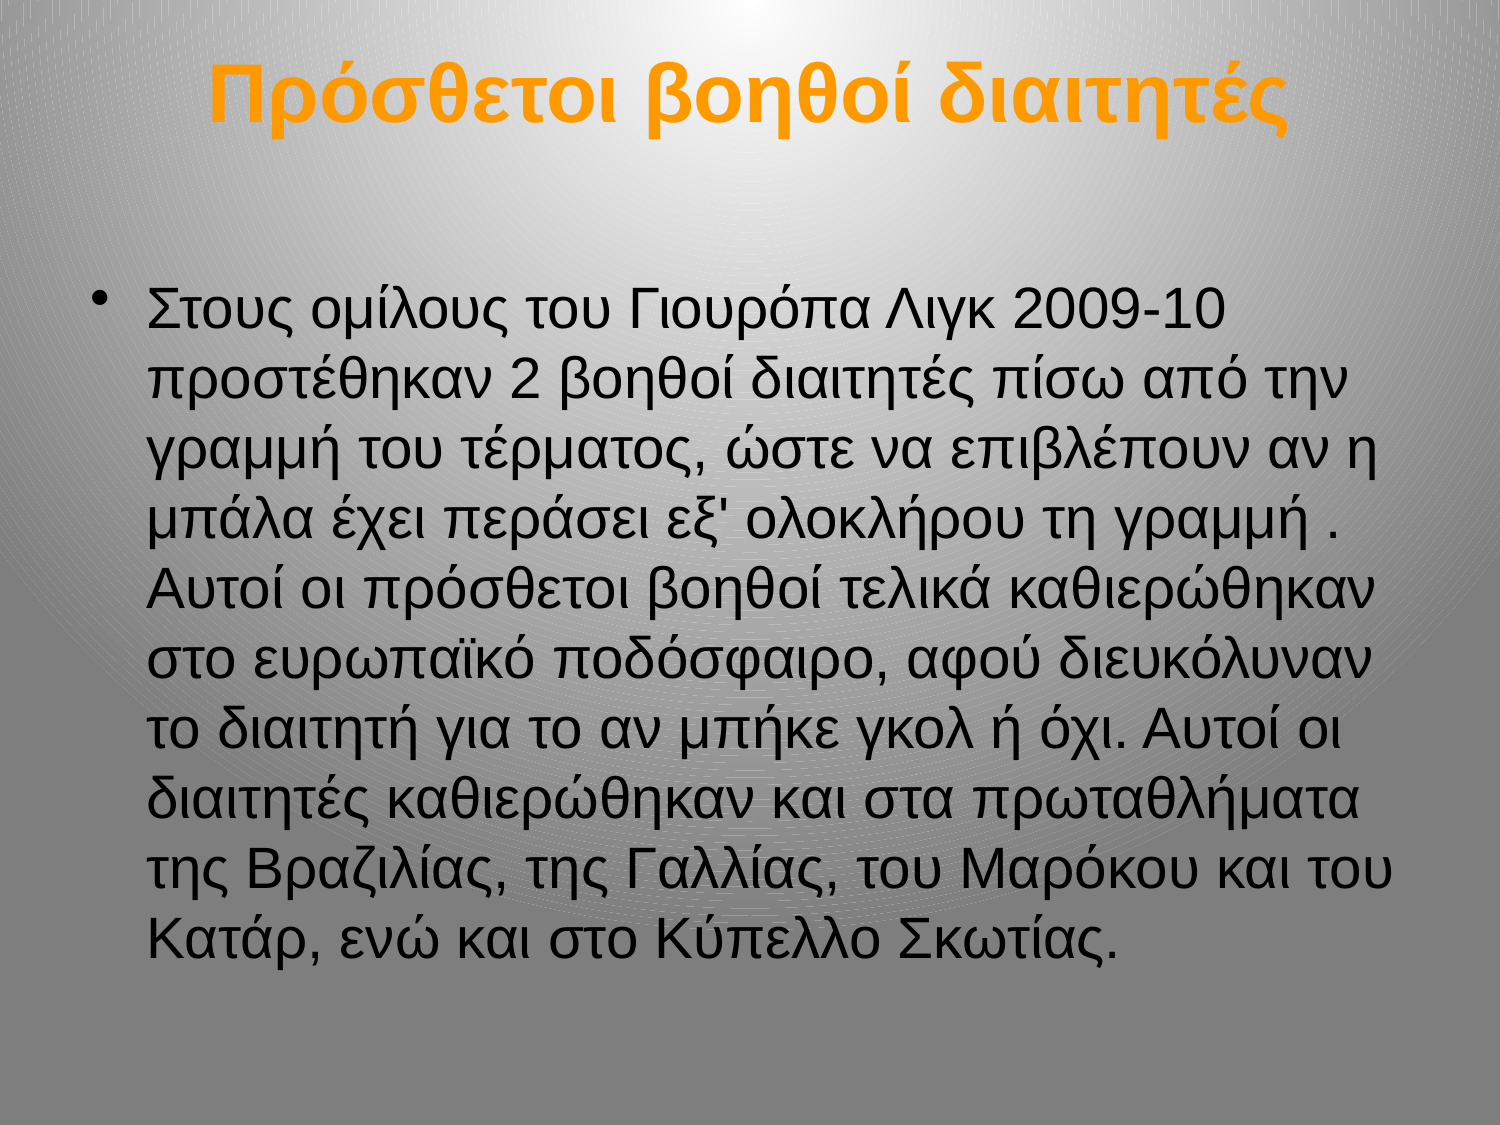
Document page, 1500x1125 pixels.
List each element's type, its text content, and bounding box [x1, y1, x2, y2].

list Στους ομίλους του Γιουρόπα Λιγκ 2009-10 προστέθηκαν 2 βοηθοί διαιτητές πίσω από την γραμμή του τέρματος, ώστε να επιβλέπουν αν η μπάλα έχει περάσει εξ' ολοκλήρου τη γραμμή . Αυτοί οι πρόσθετοι βοηθοί τελικά καθιερώθηκαν στο ευρωπαϊκό ποδόσφαιρο, αφού διευκόλυναν το διαιτητή για το αν μπήκε γκολ ή όχι. Αυτοί οι διαιτητές καθιερώθηκαν και στα πρωταθλήματα της Βραζιλίας, της Γαλλίας, του Μαρόκου και του Κατάρ, ενώ και στο Κύπελλο Σκωτίας. [74, 262, 1426, 1006]
title Πρόσθετοι βοηθοί διαιτητές [74, 44, 1426, 233]
